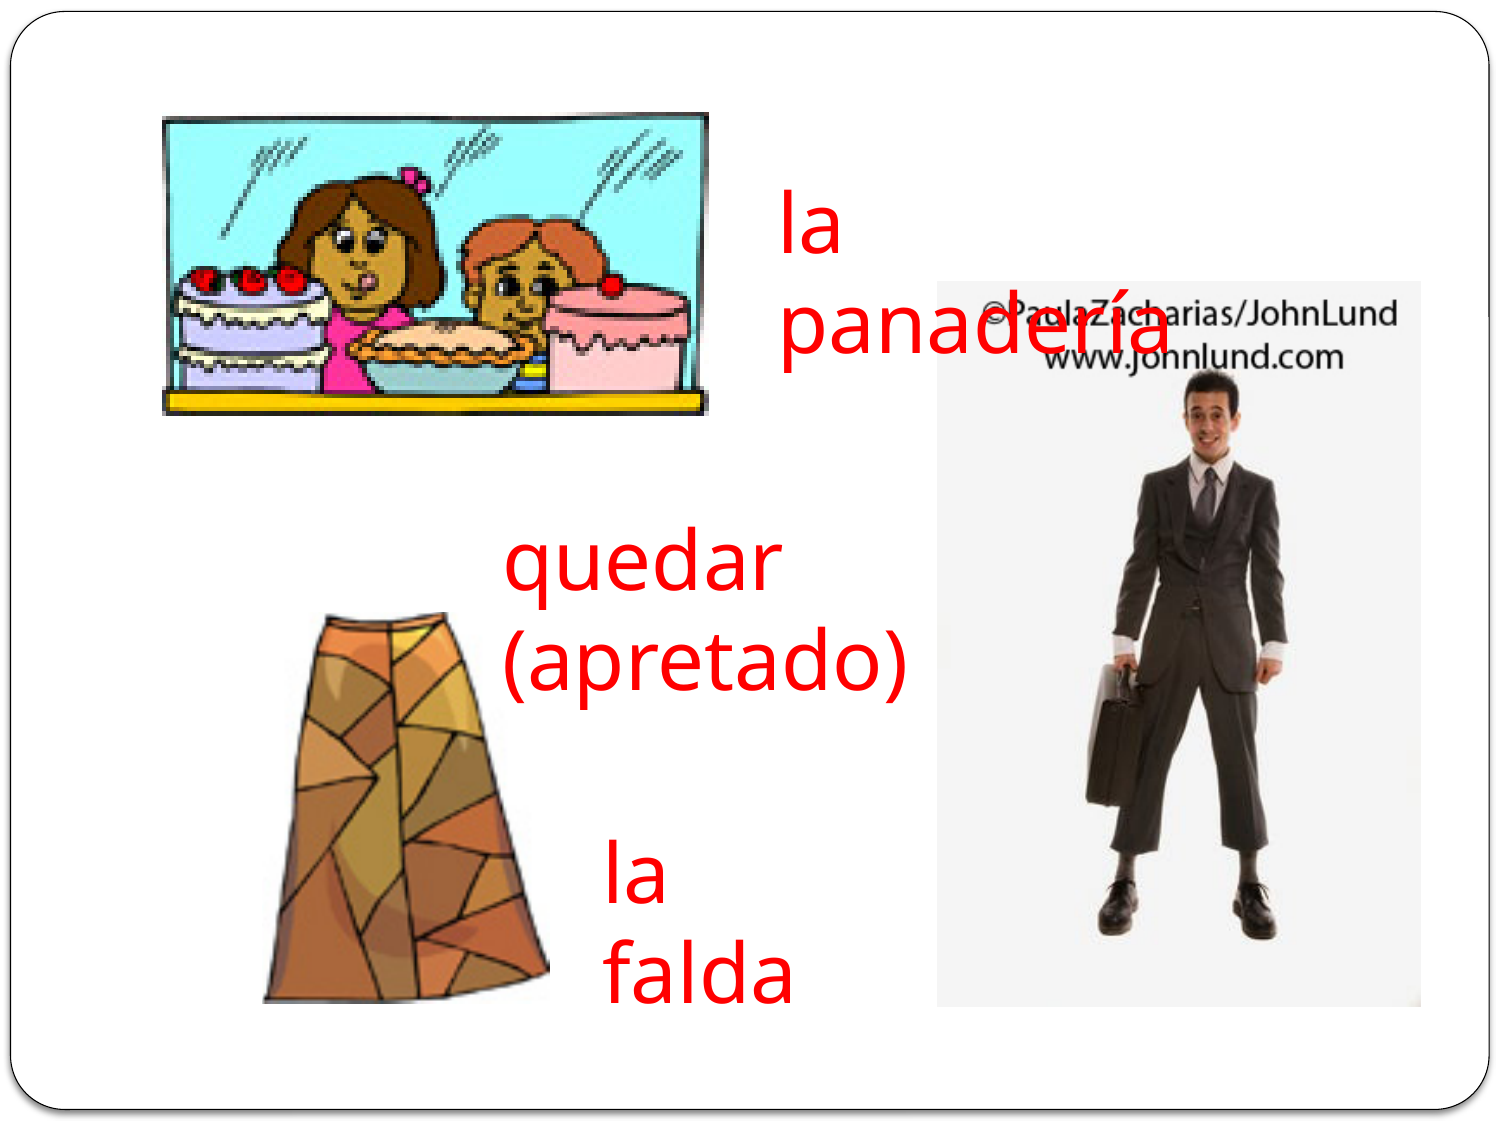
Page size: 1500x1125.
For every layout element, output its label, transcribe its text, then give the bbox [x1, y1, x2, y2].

picture [162, 112, 710, 416]
text_box la panadería [762, 162, 1238, 378]
picture [262, 612, 550, 1004]
text_box quedar (apretado) [487, 499, 931, 715]
picture [937, 281, 1421, 1007]
text_box la falda [587, 812, 863, 1028]
